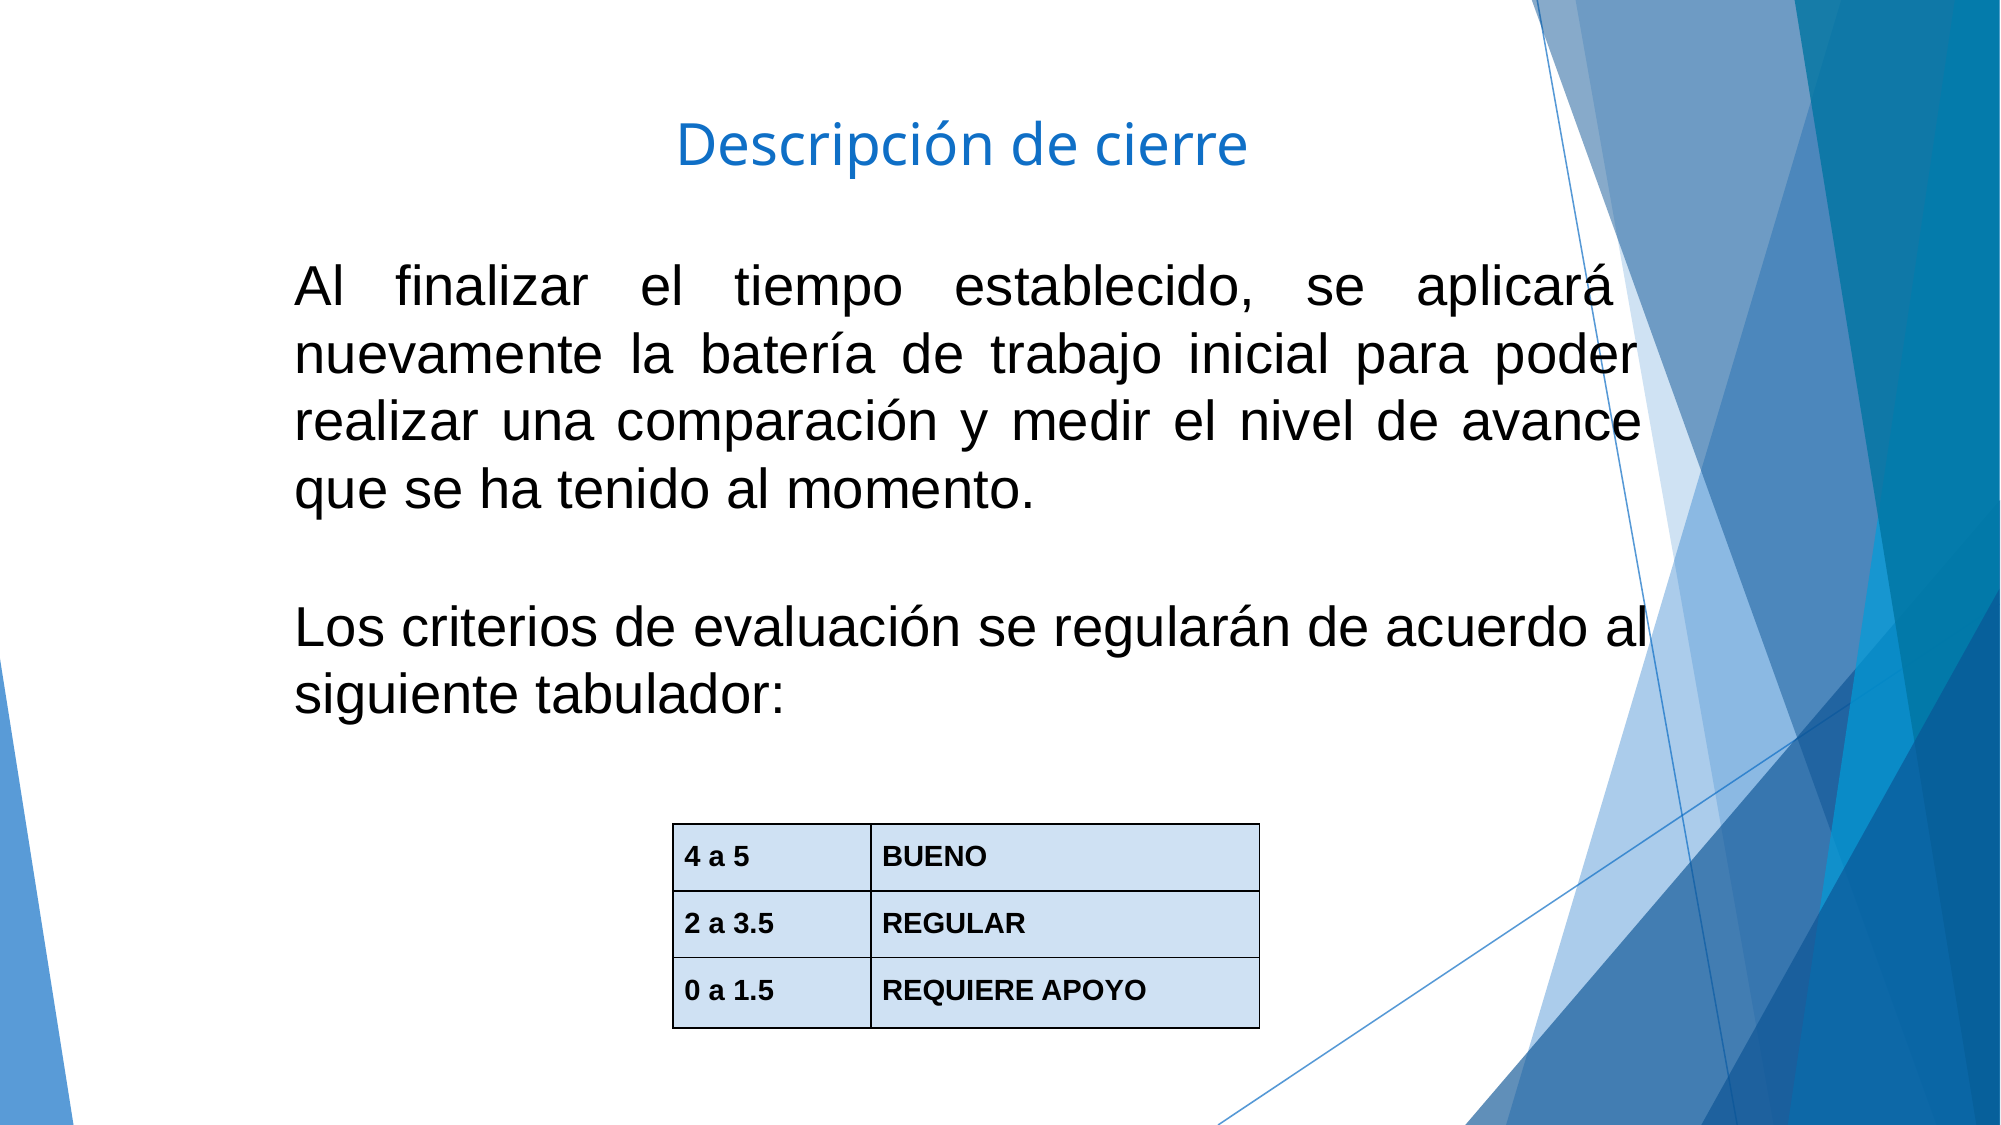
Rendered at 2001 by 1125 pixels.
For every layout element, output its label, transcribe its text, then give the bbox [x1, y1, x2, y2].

title Descripción de cierre [672, 105, 1286, 247]
table_cell 2 a 3.5 [674, 892, 870, 957]
table_cell REGULAR [872, 892, 1259, 957]
text_box Al finalizar el tiempo establecido, se aplicará nuevamente la batería de trabajo inicial para poder realizar una comparación y medir el nivel de avance que se ha tenido al momento. Los criterios de evaluación se regularán de acuerdo al siguiente tabulador: [292, 247, 1666, 725]
table_header BUENO [872, 825, 1259, 890]
table_header 4 a 5 [674, 825, 870, 890]
table_cell 0 a 1.5 [674, 958, 870, 1027]
table_cell REQUIERE APOYO [872, 958, 1259, 1027]
